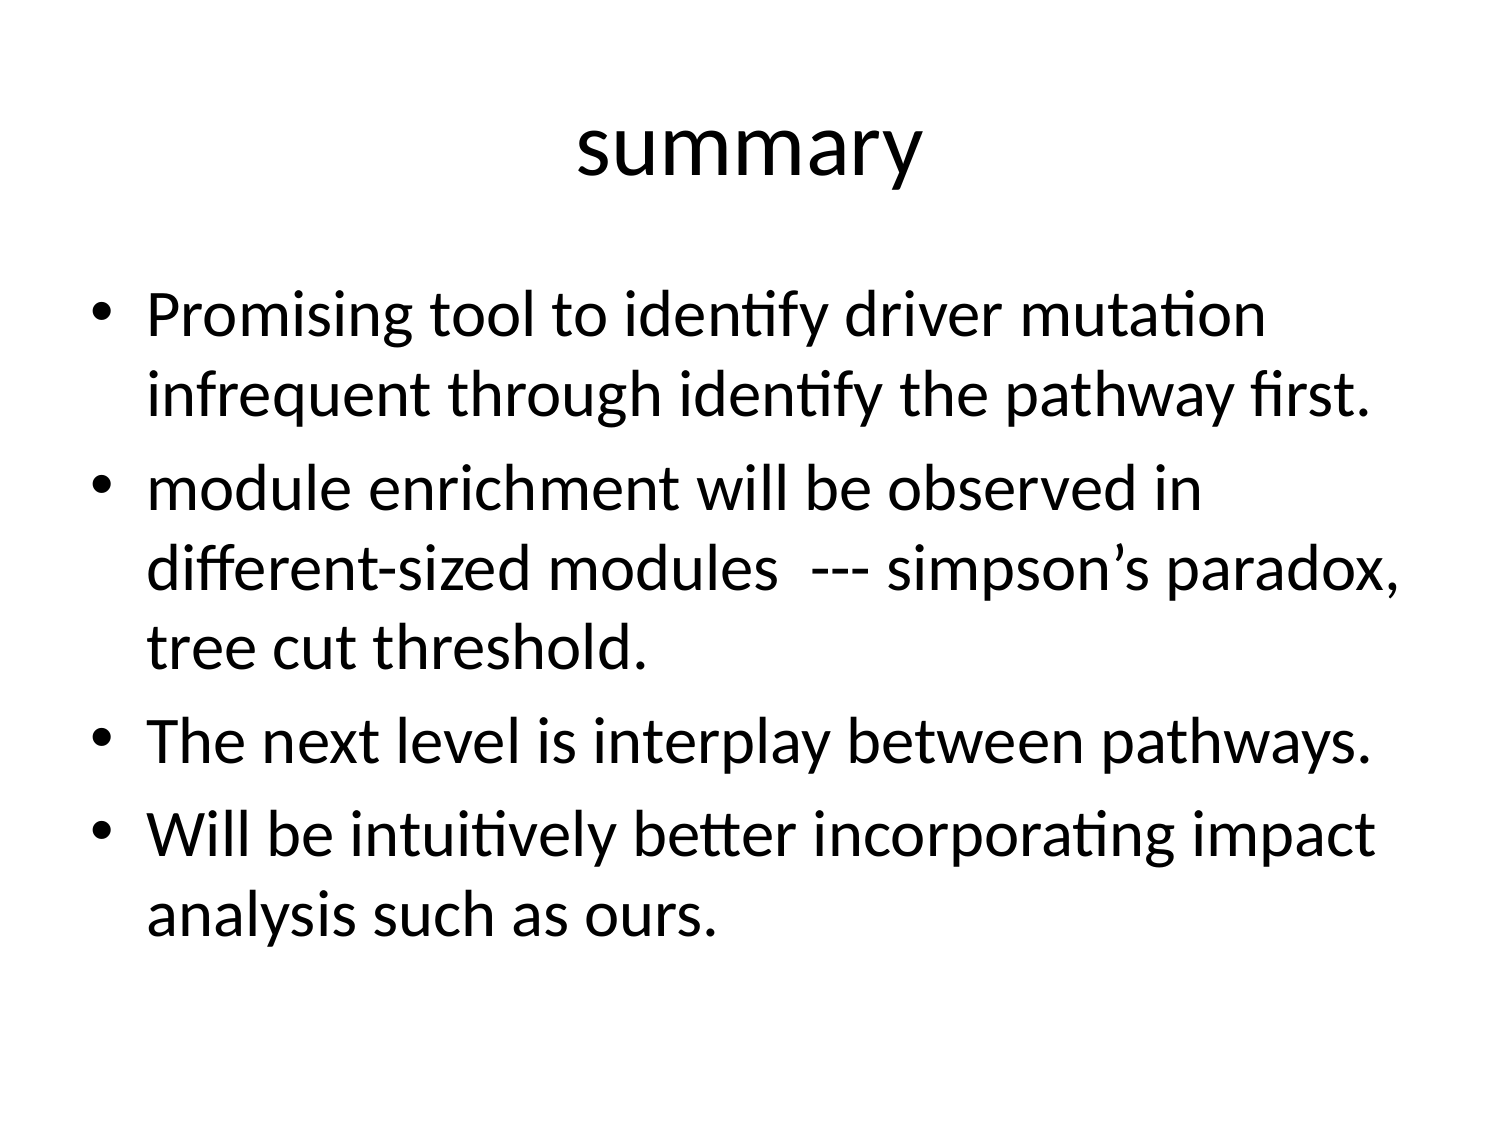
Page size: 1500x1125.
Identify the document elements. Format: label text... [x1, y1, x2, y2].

title summary [75, 45, 1425, 233]
list Promising tool to identify driver mutation infrequent through identify the pathway first. module enrichment will be observed in different-sized modules --- simpson’s paradox, tree cut threshold. The next level is interplay between pathways. Will be intuitively better incorporating impact analysis such as ours. [75, 262, 1425, 1005]
